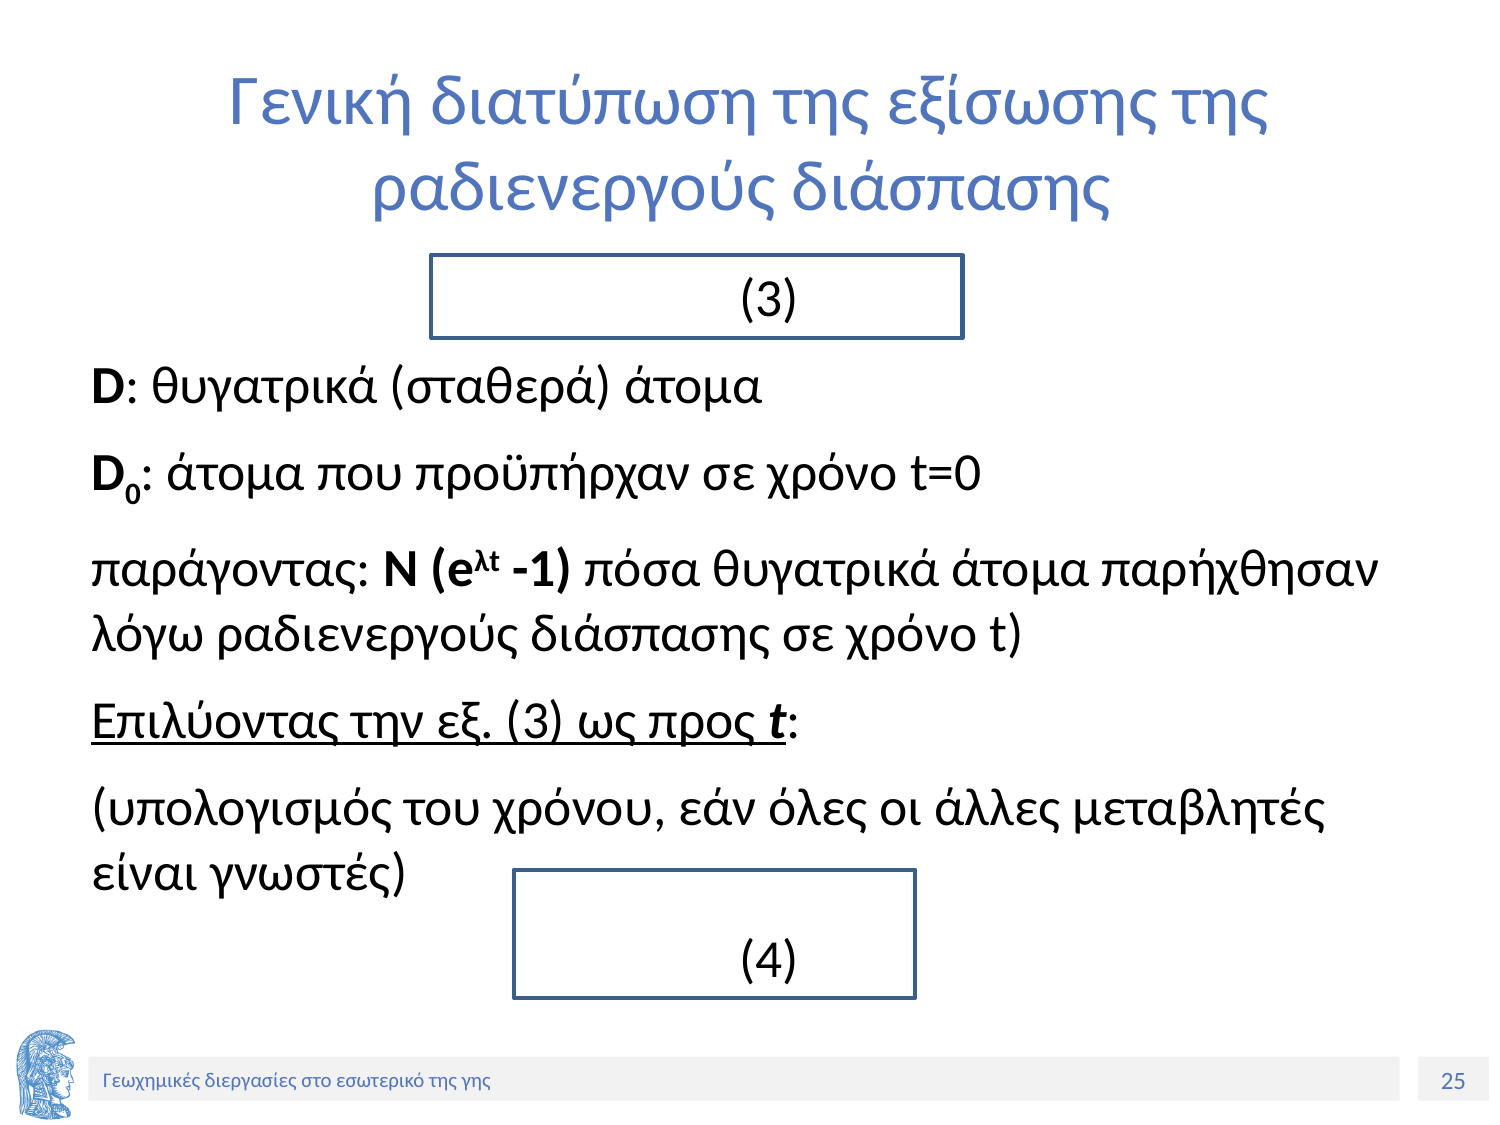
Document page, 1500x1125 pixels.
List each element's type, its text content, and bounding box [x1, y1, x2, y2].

title Γενική διατύπωση της εξίσωσης της ραδιενεργούς διάσπασης [75, 45, 1425, 233]
picture [9, 1026, 81, 1120]
text_box [429, 253, 965, 340]
text_box [512, 868, 917, 1000]
